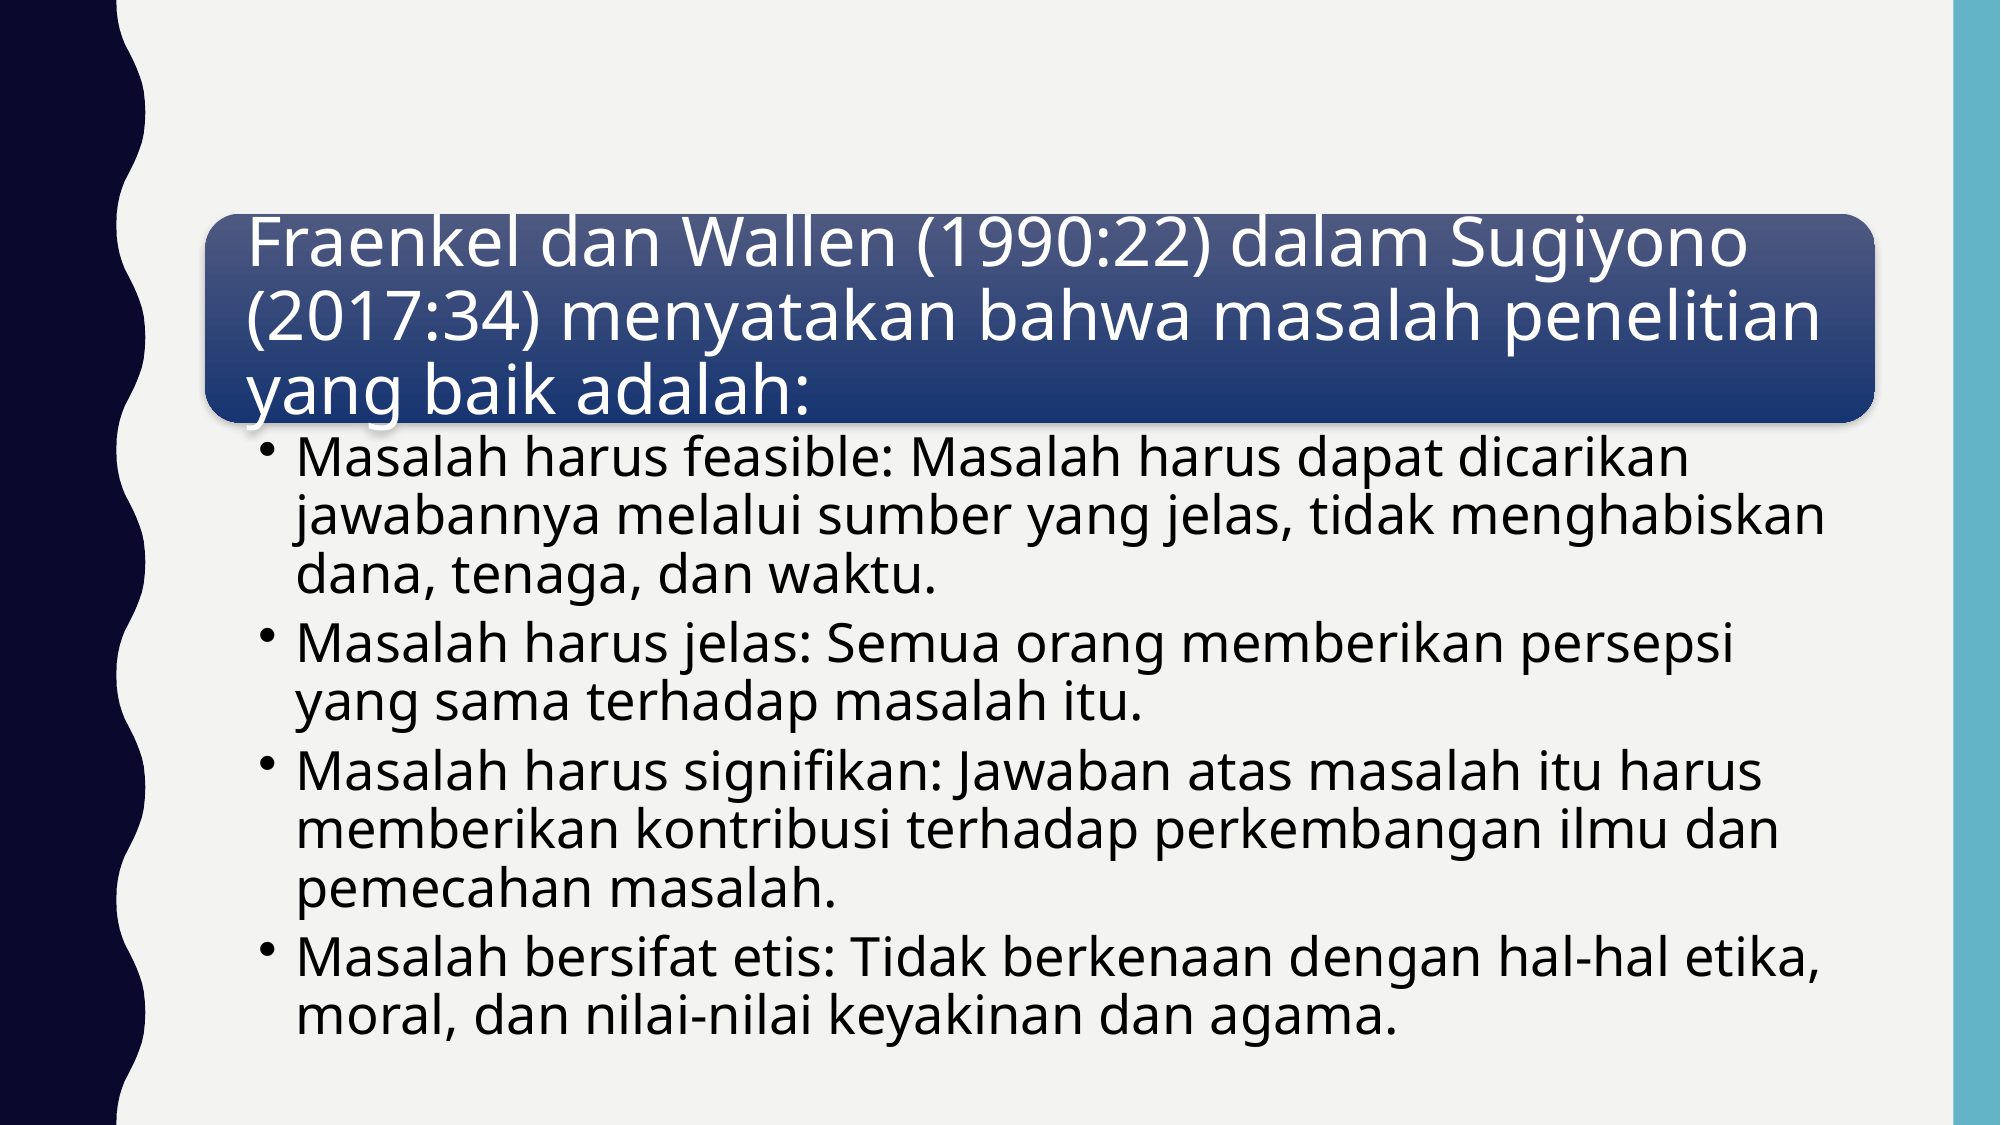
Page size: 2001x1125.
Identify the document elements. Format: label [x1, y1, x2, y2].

list [205, 119, 1875, 1022]
